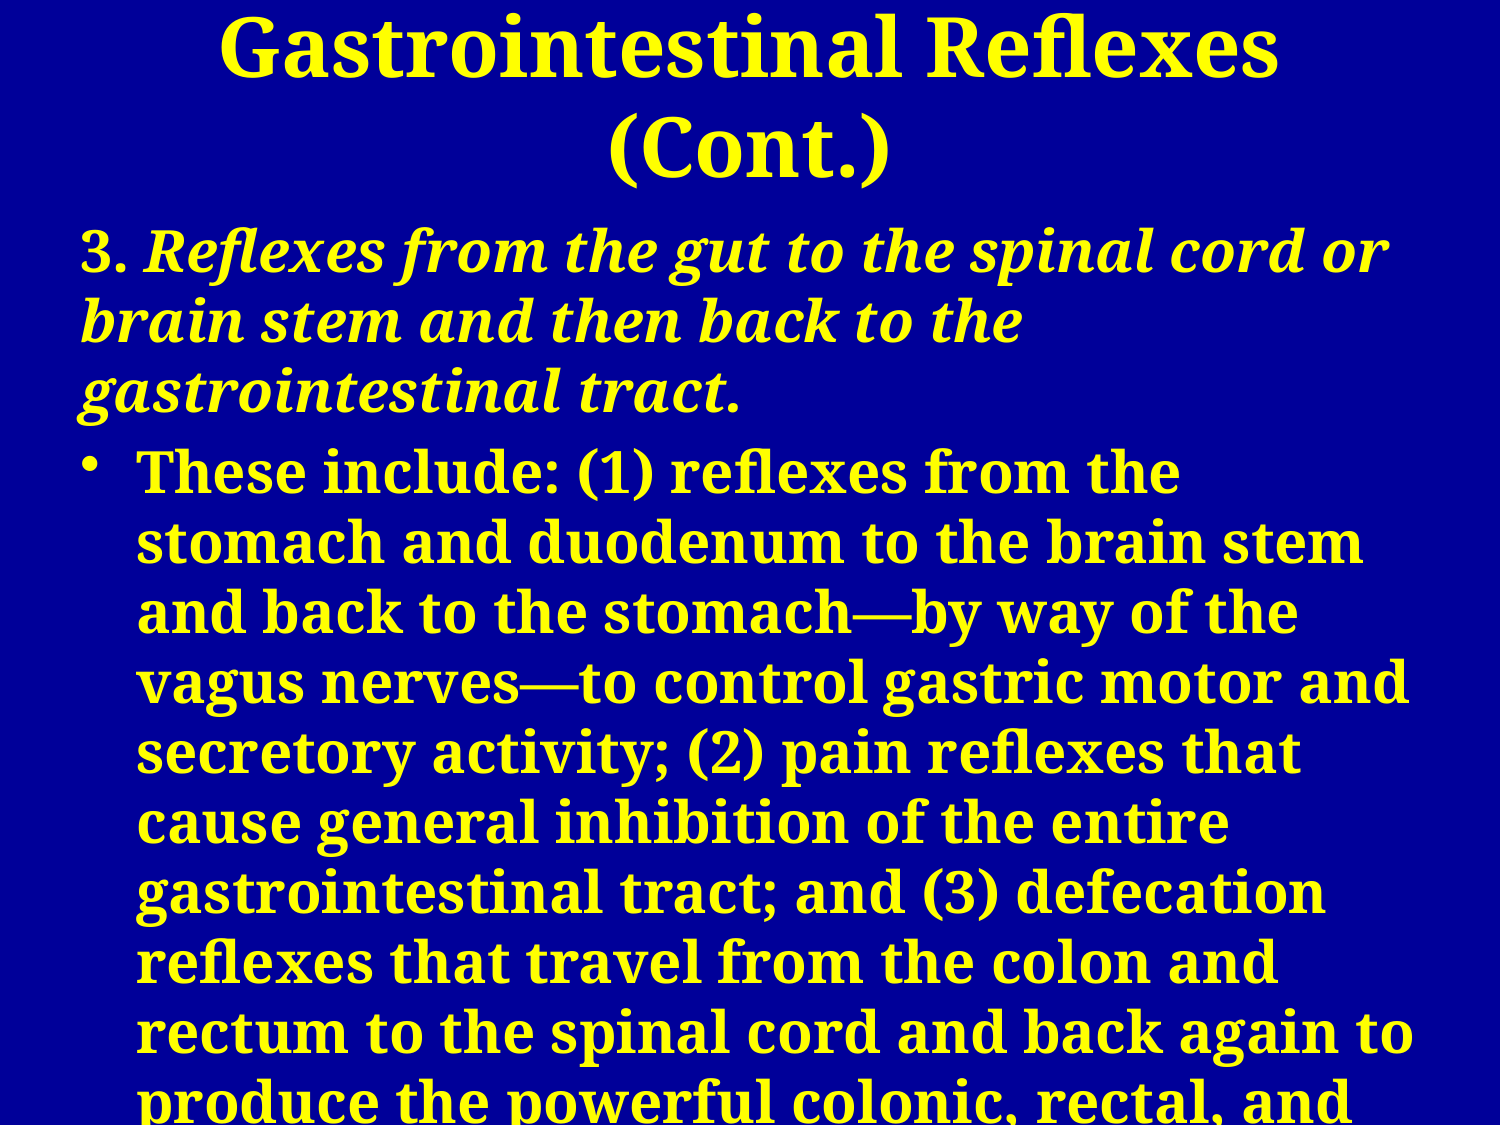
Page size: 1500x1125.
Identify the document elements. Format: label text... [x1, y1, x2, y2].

title Gastrointestinal Reflexes (Cont.) [111, 0, 1388, 188]
list 3. Reflexes from the gut to the spinal cord or brain stem and then back to the gastrointestinal tract. These include: (1) reflexes from the stomach and duodenum to the brain stem and back to the stomach—by way of the vagus nerves—to control gastric motor and secretory activity; (2) pain reflexes that cause general inhibition of the entire gastrointestinal tract; and (3) defecation reflexes that travel from the colon and rectum to the spinal cord and back again to produce the powerful colonic, rectal, and abdominal contractions required for defecation (the defecation reflexes). [64, 206, 1459, 882]
